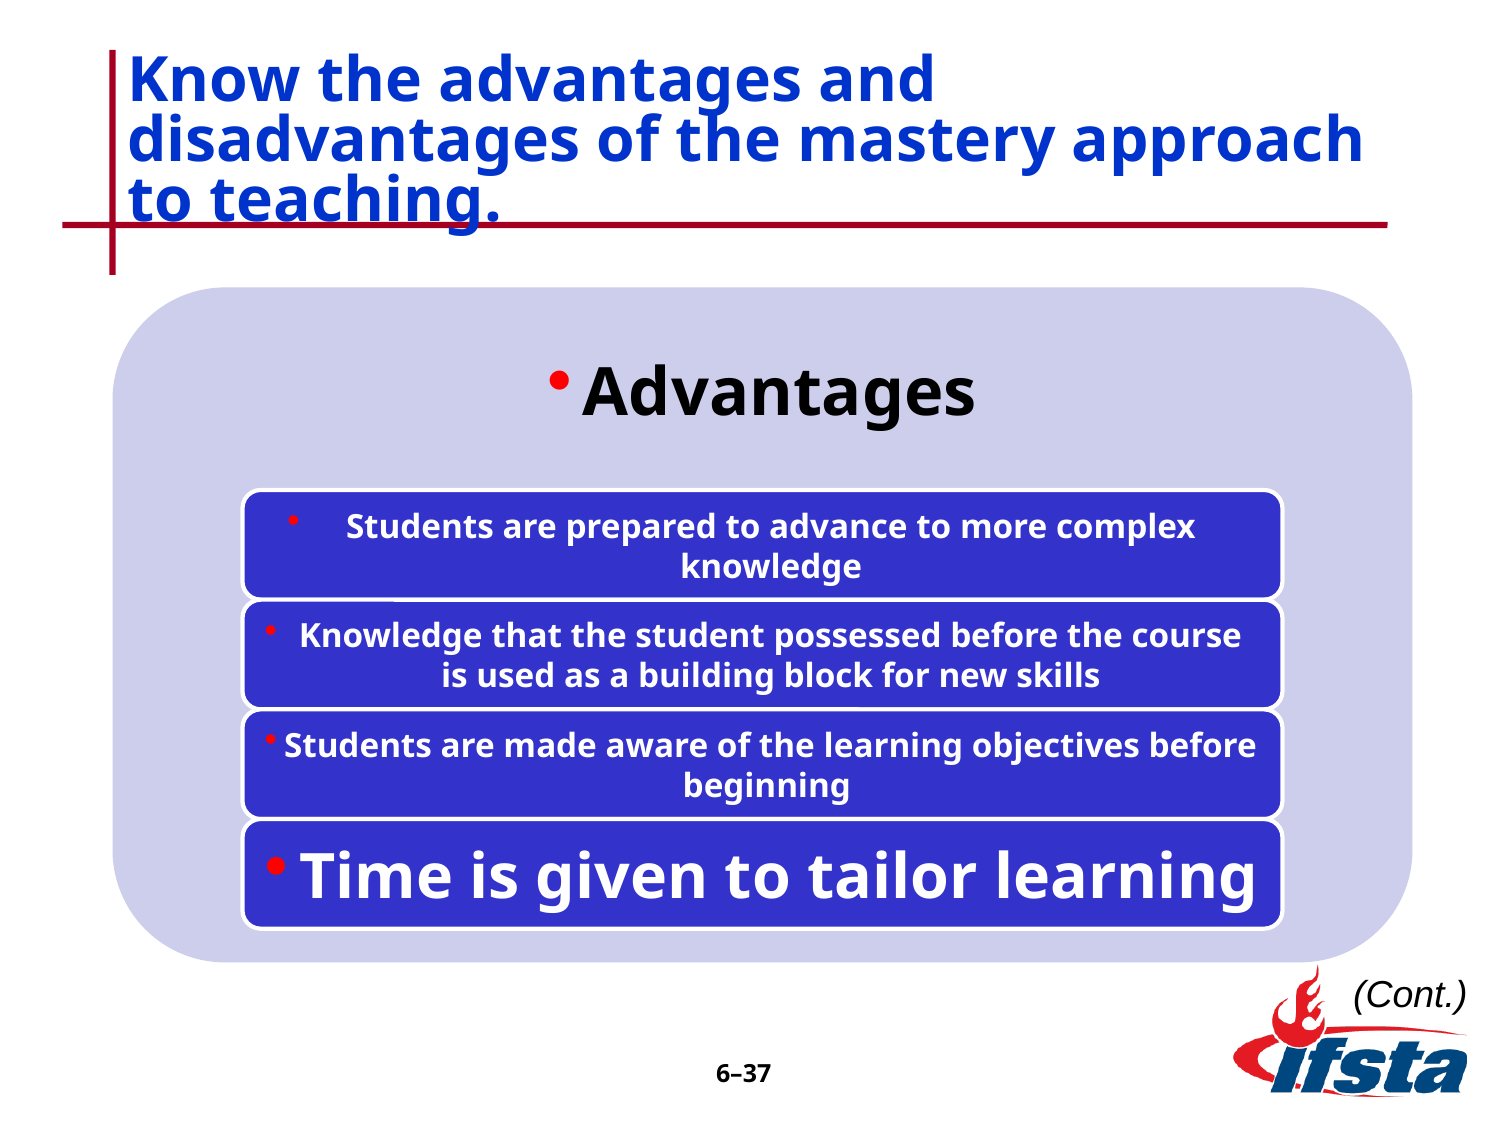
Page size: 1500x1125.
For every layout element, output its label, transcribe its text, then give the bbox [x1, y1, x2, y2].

title Know the advantages and disadvantages of the mastery approach to teaching. [112, 50, 1388, 238]
picture [1233, 964, 1467, 1097]
slide_number 6–36 [587, 1049, 901, 1125]
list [112, 287, 1413, 963]
text_box (Cont.) [1338, 962, 1483, 1023]
